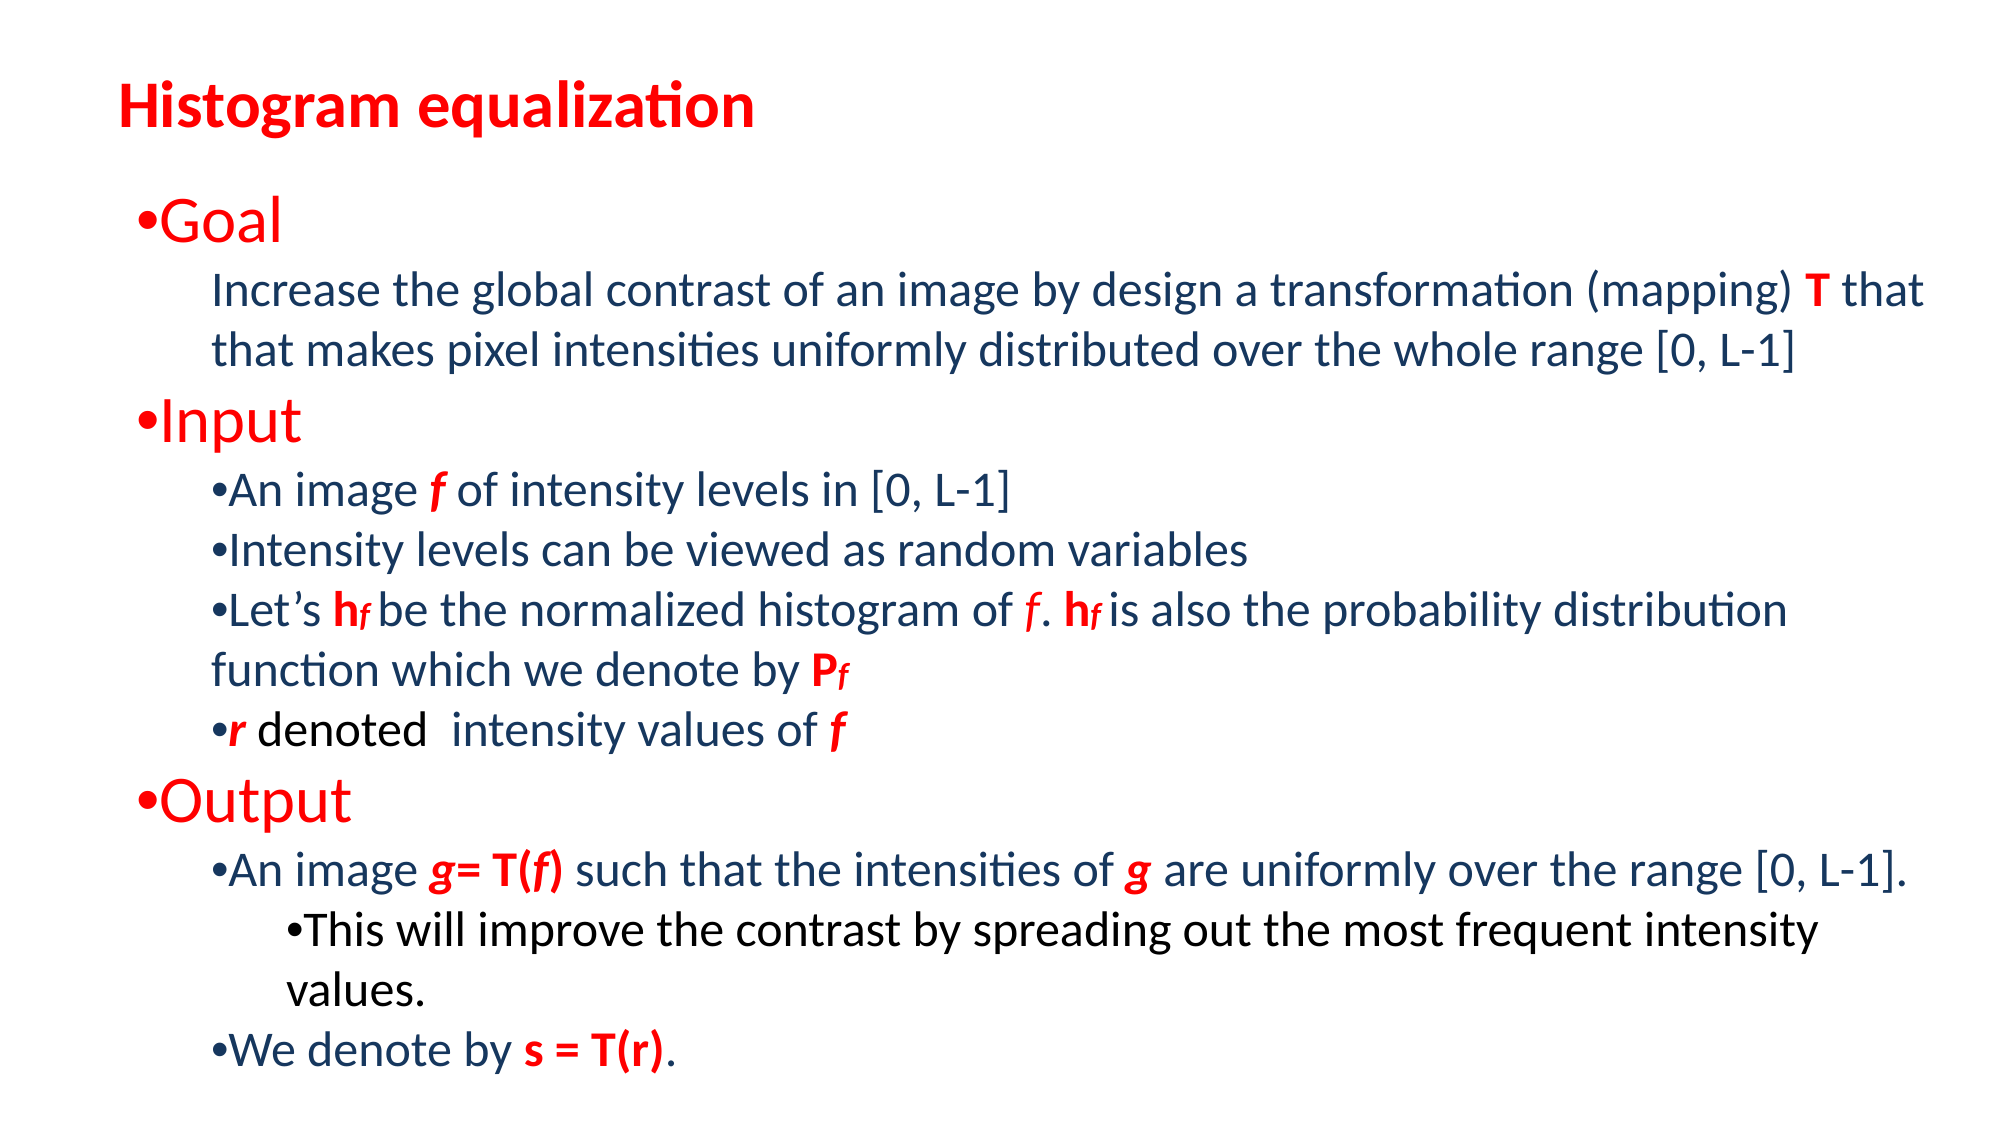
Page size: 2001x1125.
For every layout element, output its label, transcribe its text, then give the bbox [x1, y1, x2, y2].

text_box Histogram equalization [103, 53, 1105, 149]
text_box •Goal Increase the global contrast of an image by design a transformation (mapping) T that that makes pixel intensities uniformly distributed over the whole range [0, L-1] •Input •An image f of intensity levels in [0, L-1] •Intensity levels can be viewed as random variables •Let’s hf be the normalized histogram of f. hf is also the probability distribution function which we denote by Pf •r denoted intensity values of f •Output •An image g= T(f) such that the intensities of g are uniformly over the range [0, L-1]. •This will improve the contrast by spreading out the most frequent intensity values. •We denote by s = T(r). [121, 168, 1958, 1084]
